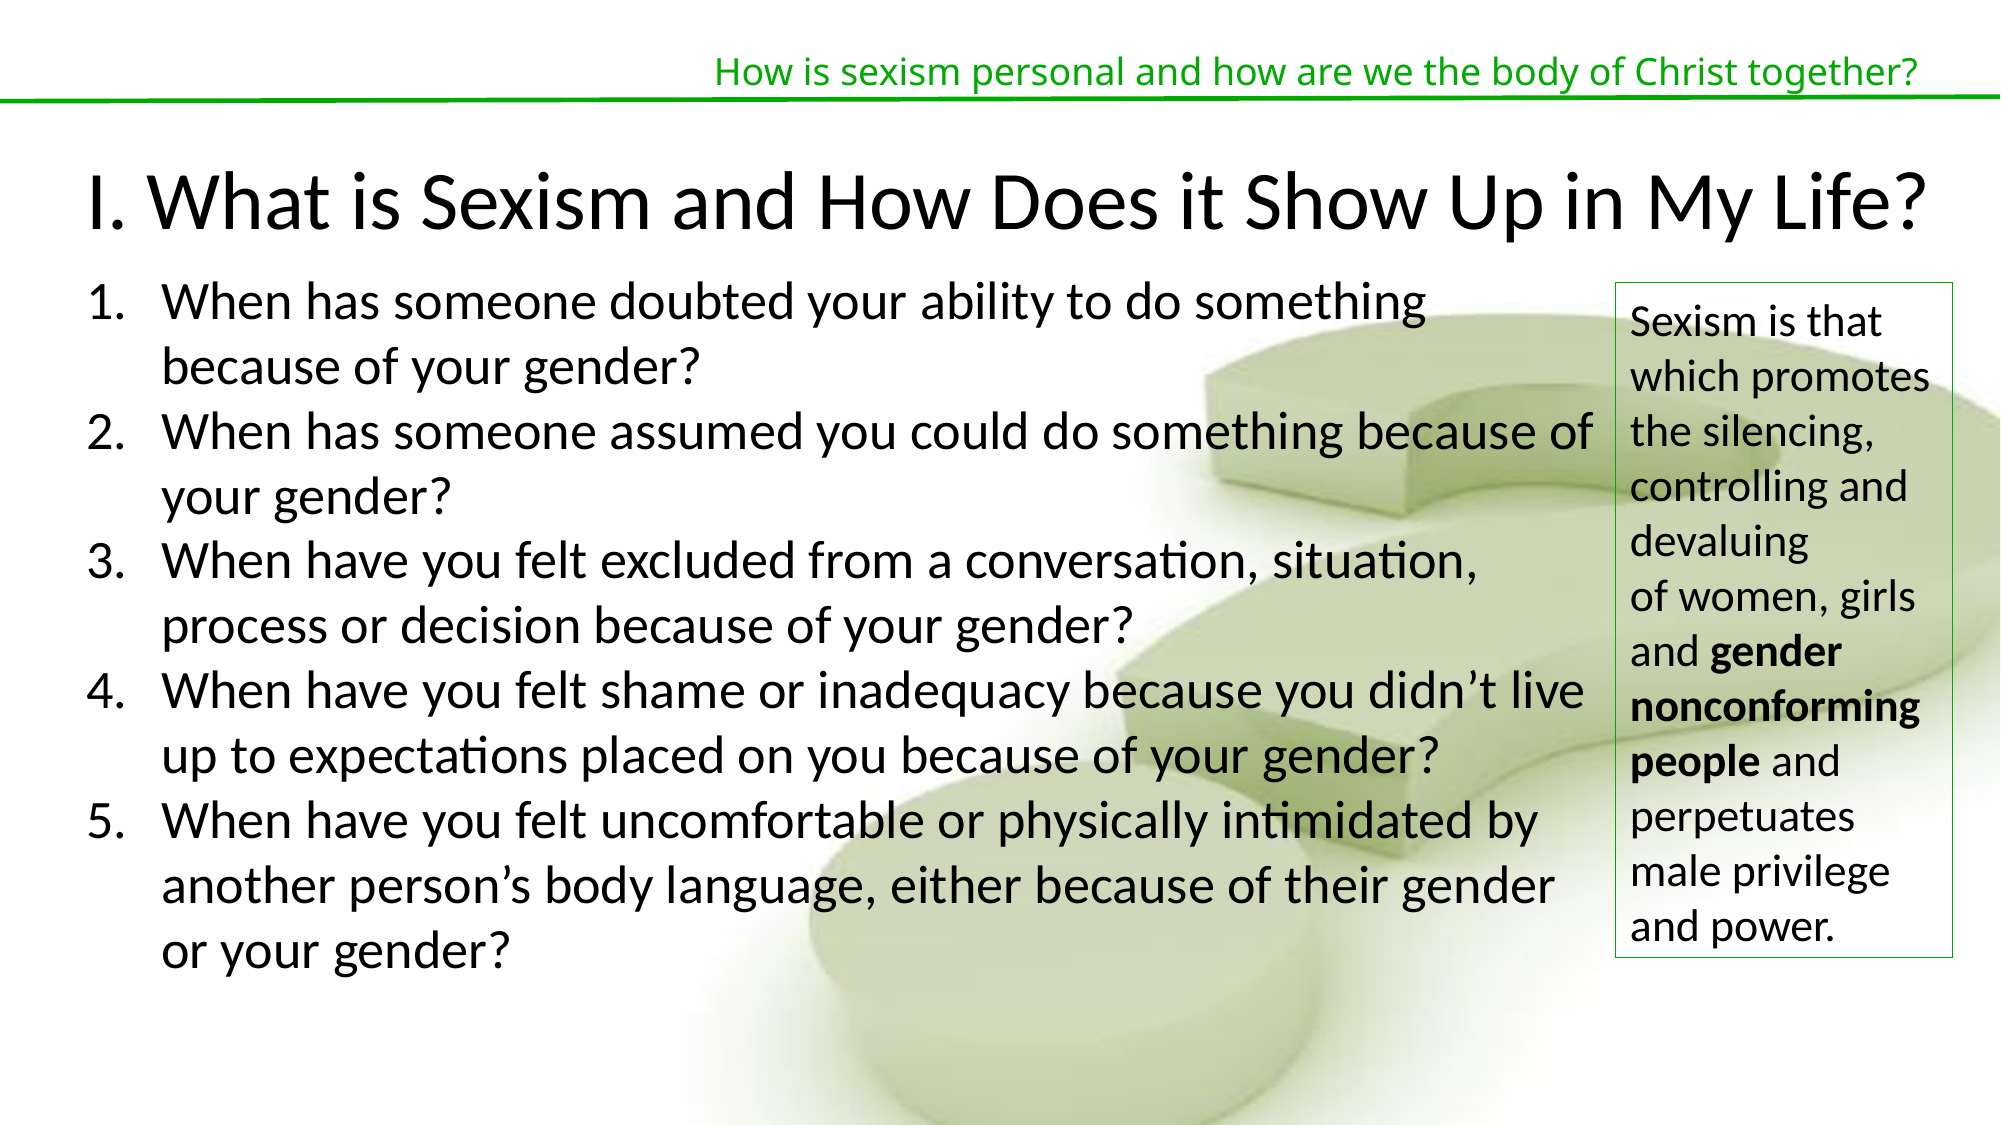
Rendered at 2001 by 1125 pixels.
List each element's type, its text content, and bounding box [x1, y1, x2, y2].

text_box When has someone doubted your ability to do something because of your gender? When has someone assumed you could do something because of your gender? When have you felt excluded from a conversation, situation, process or decision because of your gender? When have you felt shame or inadequacy because you didn’t live up to expectations placed on you because of your gender? When have you felt uncomfortable or physically intimidated by another person’s body language, either because of their gender or your gender? [71, 257, 1616, 987]
text_box How is sexism personal and how are we the body of Christ together? [699, 40, 2000, 96]
picture [0, 0, 2001, 1125]
text_box Sexism is that which promotes the silencing, controlling and devaluing of women, girls and gender nonconforming people and perpetuates male privilege and power. [1615, 282, 1953, 958]
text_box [0, 96, 2000, 102]
text_box I. What is Sexism and How Does it Show Up in My Life? [71, 139, 1953, 254]
